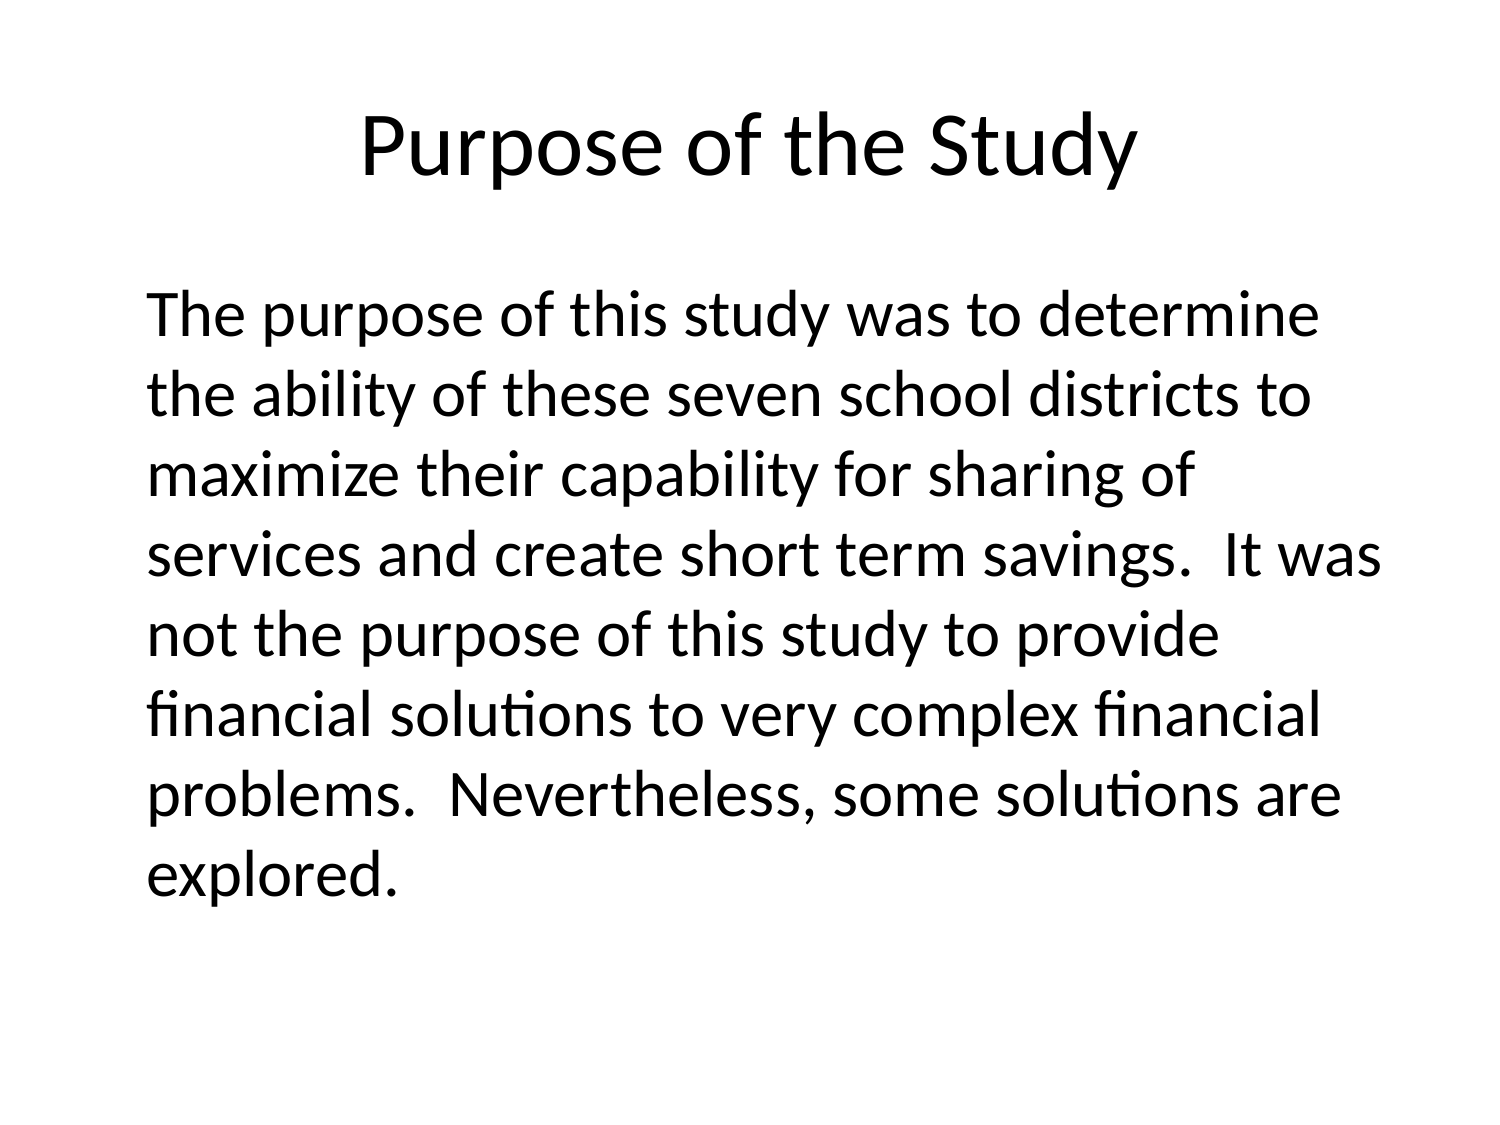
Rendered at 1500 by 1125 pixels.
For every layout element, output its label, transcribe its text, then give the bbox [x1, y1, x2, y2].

list The purpose of this study was to determine the ability of these seven school districts to maximize their capability for sharing of services and create short term savings. It was not the purpose of this study to provide financial solutions to very complex financial problems. Nevertheless, some solutions are explored. [75, 262, 1425, 1005]
title Purpose of the Study [75, 45, 1425, 233]
